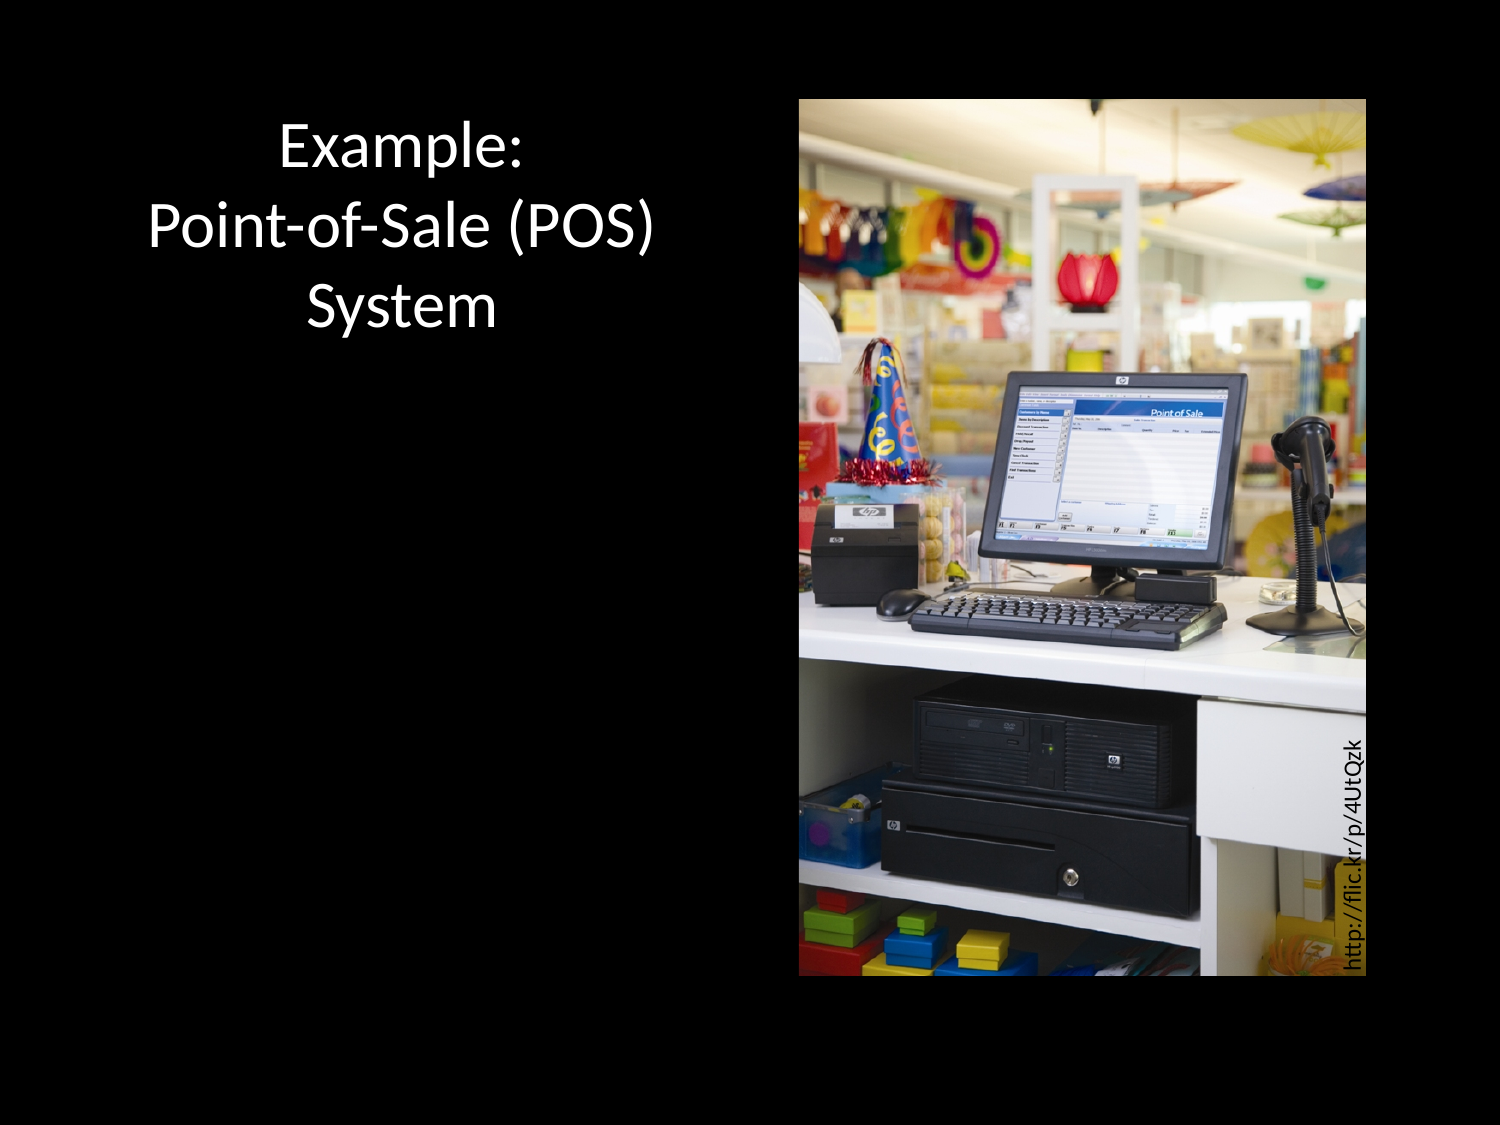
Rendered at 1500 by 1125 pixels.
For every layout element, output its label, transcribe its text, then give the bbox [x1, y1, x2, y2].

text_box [798, 99, 1374, 988]
title Example: Point-of-Sale (POS) System [110, 52, 694, 391]
